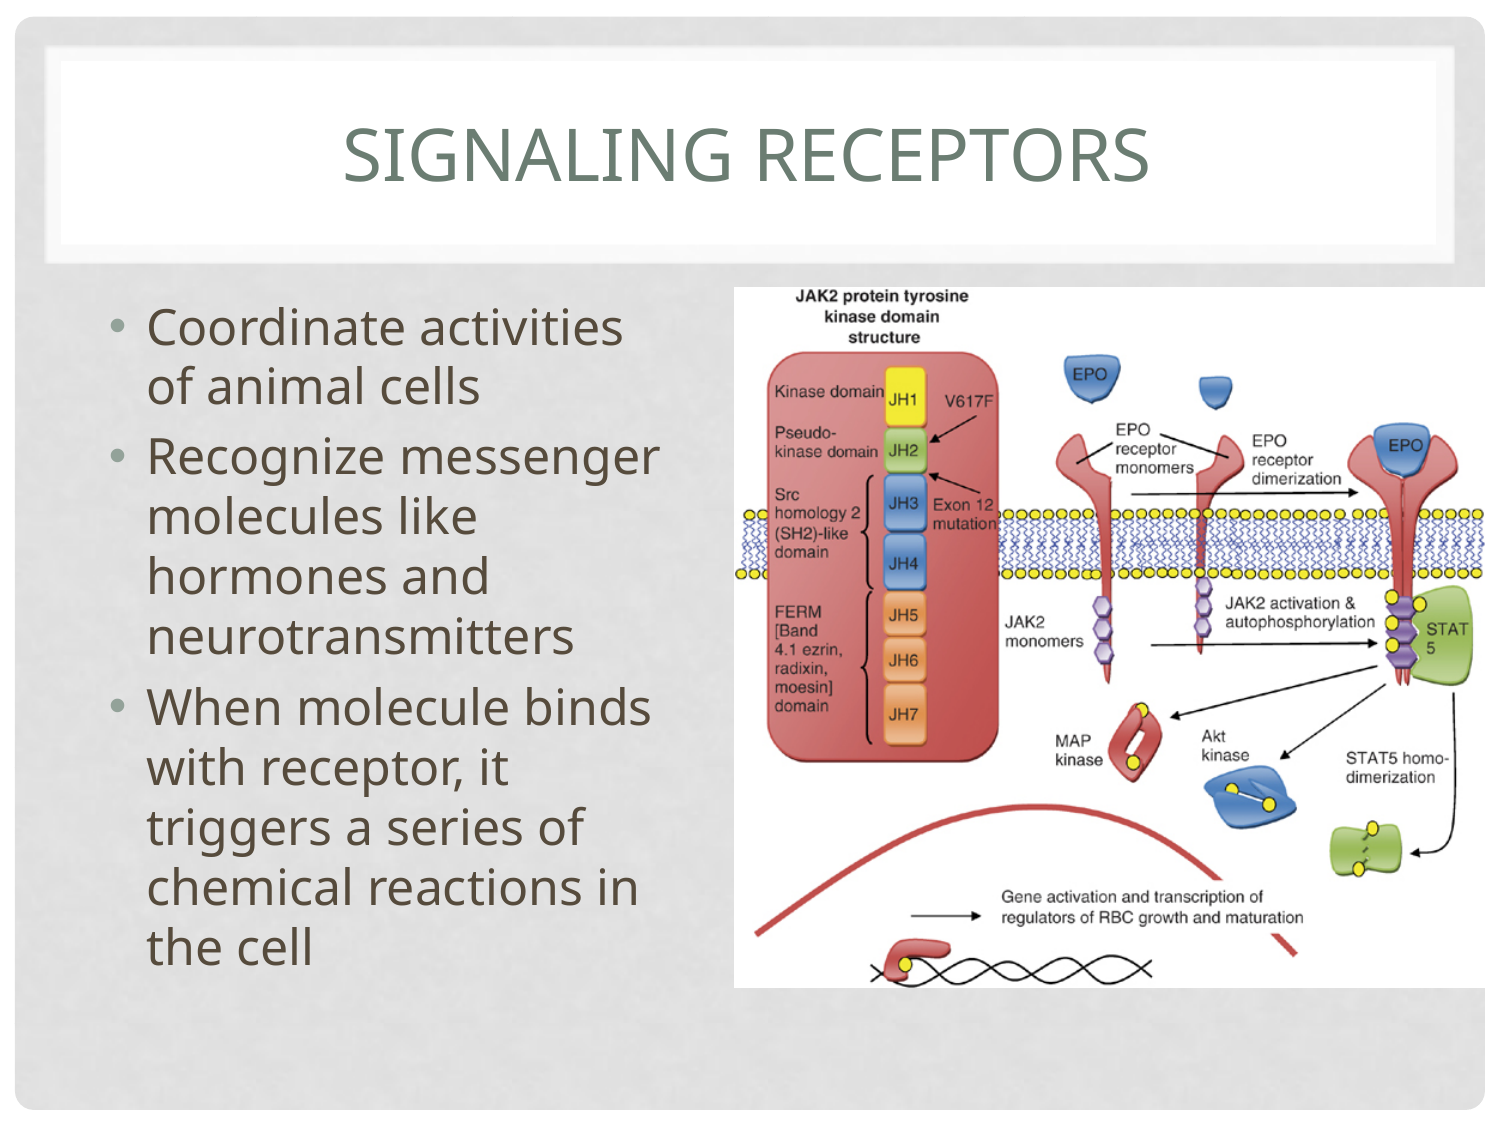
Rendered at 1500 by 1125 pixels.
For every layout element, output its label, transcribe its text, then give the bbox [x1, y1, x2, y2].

picture [733, 287, 1485, 988]
title Signaling Receptors [69, 66, 1425, 238]
list Coordinate activities of animal cells Recognize messenger molecules like hormones and neurotransmitters When molecule binds with receptor, it triggers a series of chemical reactions in the cell [75, 287, 688, 1005]
